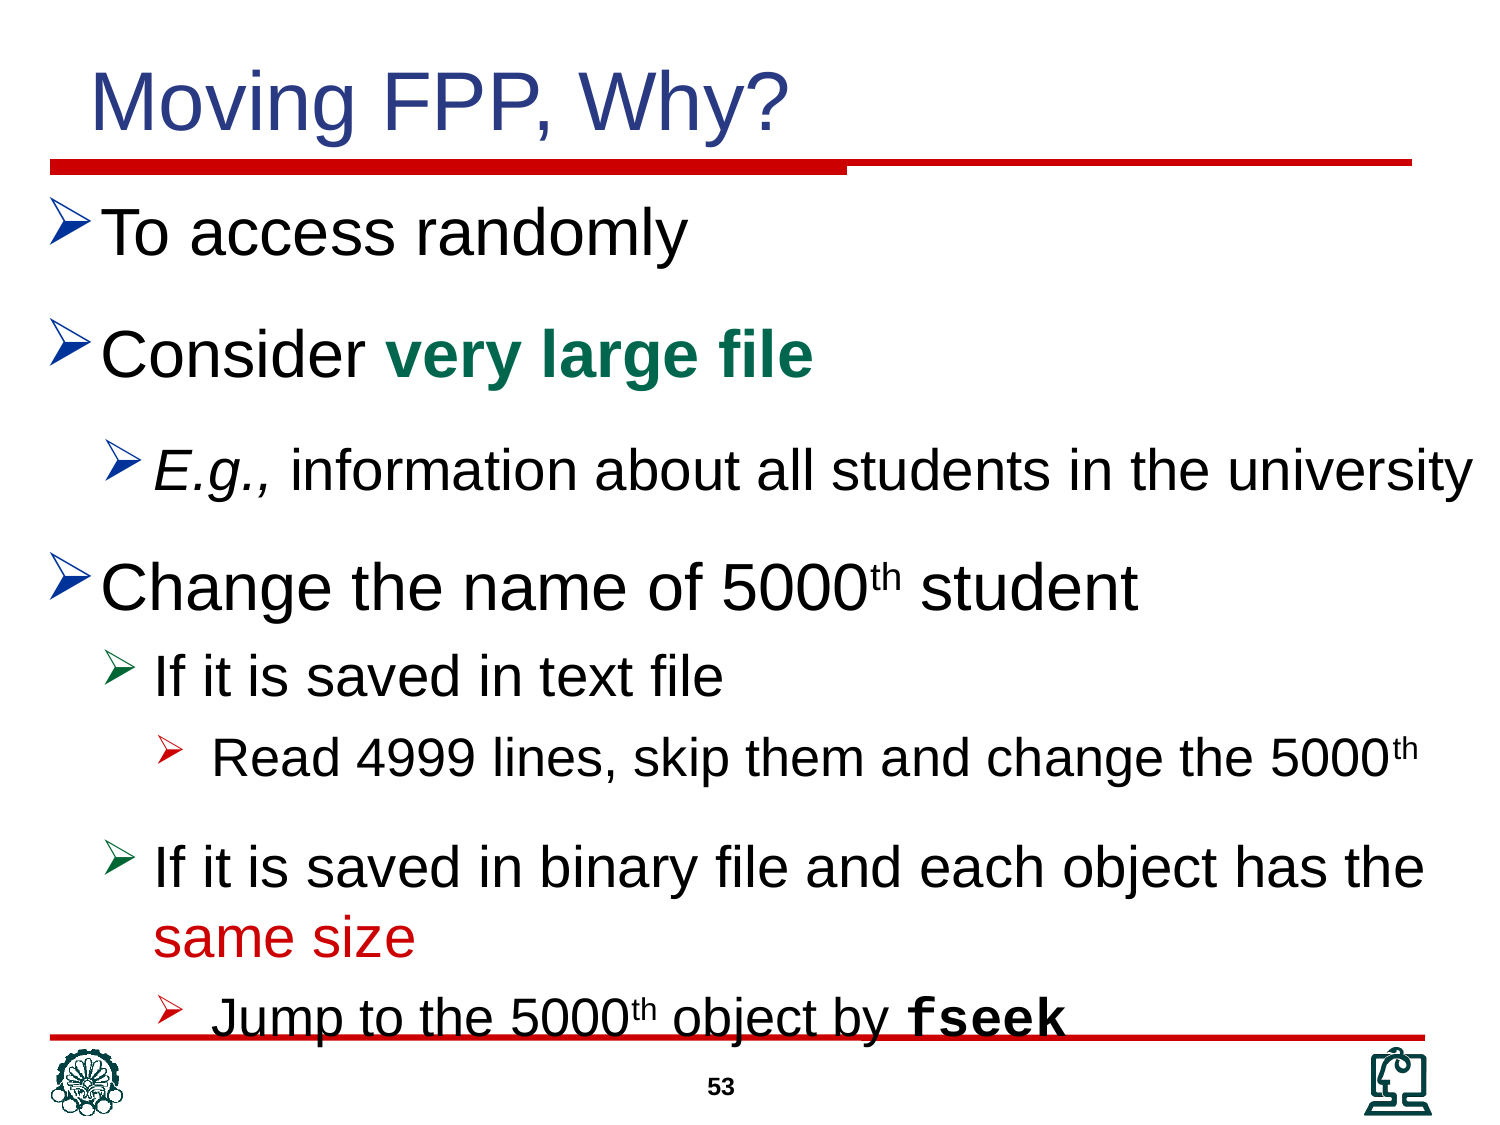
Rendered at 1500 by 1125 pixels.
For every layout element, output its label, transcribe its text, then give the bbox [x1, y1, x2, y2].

picture [50, 1063, 125, 1118]
text_box 53 [650, 1063, 750, 1103]
text_box To access randomly Consider very large file E.g., information about all students in the university Change the name of 5000th student If it is saved in text file Read 4999 lines, skip them and change the 5000th If it is saved in binary file and each object has the same size Jump to the 5000th object by fseek [29, 181, 1500, 1063]
picture [1362, 1063, 1438, 1119]
text_box Moving FPP, Why? [74, 24, 1425, 155]
